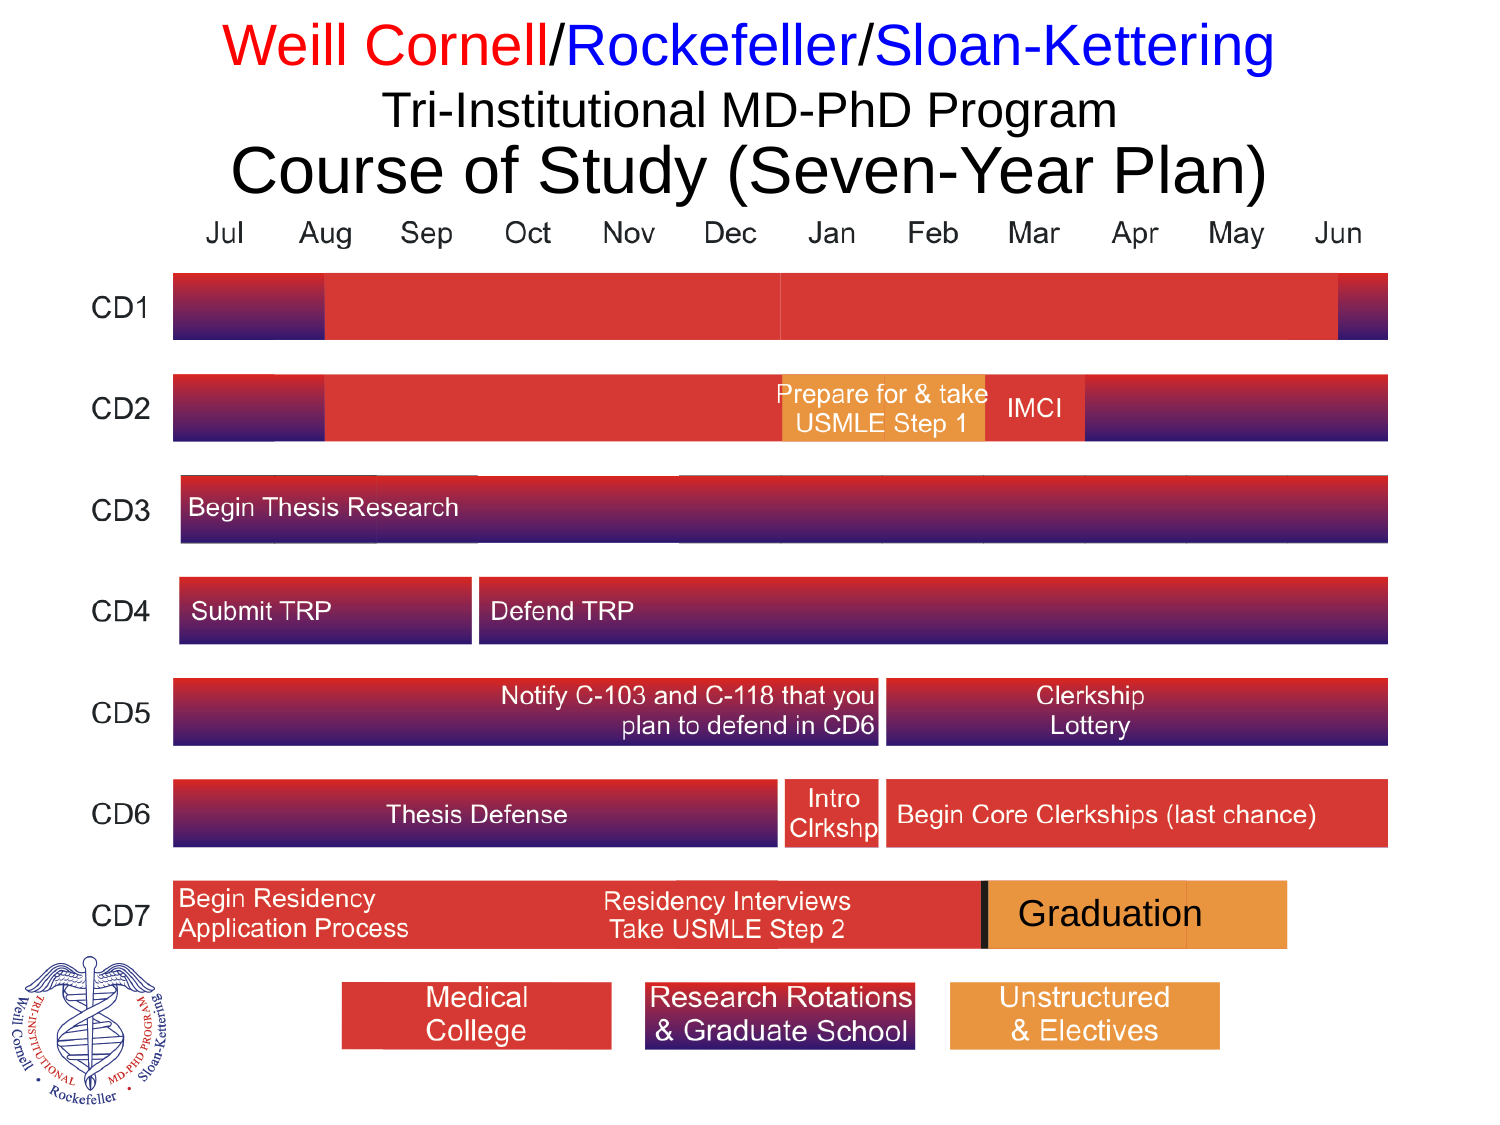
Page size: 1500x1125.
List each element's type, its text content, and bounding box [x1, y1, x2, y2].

picture [12, 221, 1388, 1125]
text_box Course of Study (Seven-Year Plan) [0, 145, 1500, 215]
text_box Weill Cornell/Rockefeller/Sloan-Kettering Tri-Institutional MD-PhD Program [0, 0, 1500, 145]
